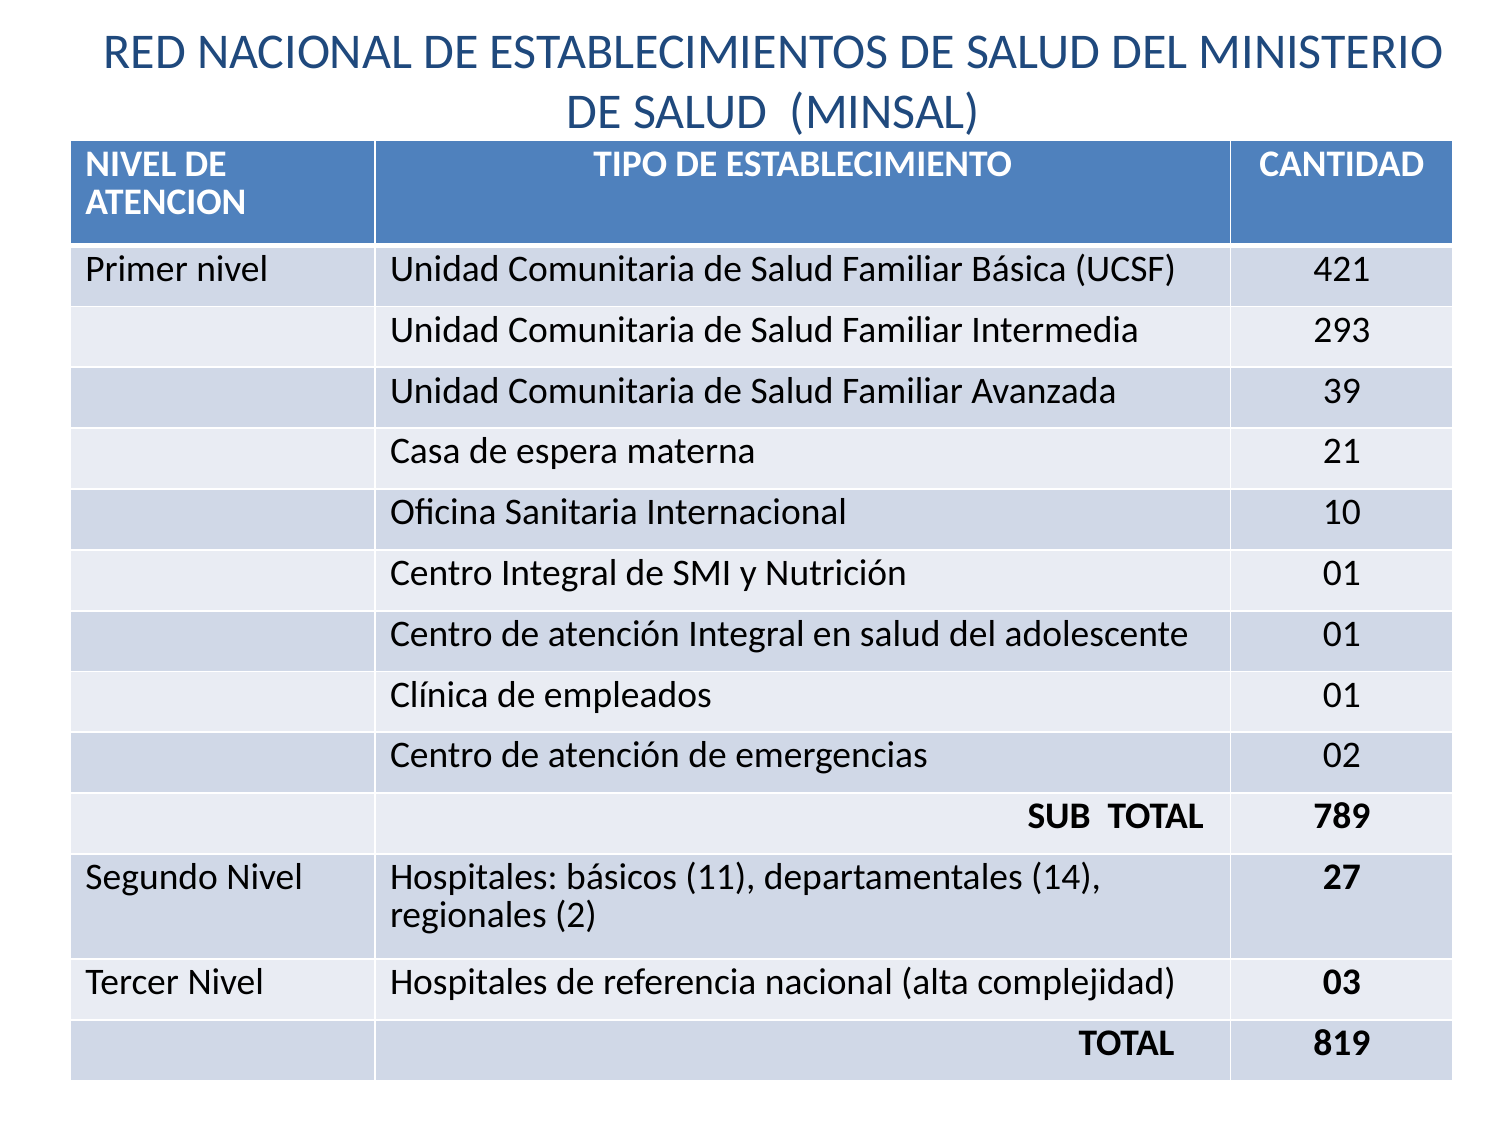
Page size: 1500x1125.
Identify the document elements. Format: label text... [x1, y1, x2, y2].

table_cell Hospitales: básicos (11), departamentales (14), regionales (2) [376, 855, 1230, 958]
table_cell Unidad Comunitaria de Salud Familiar Intermedia [376, 307, 1230, 366]
table_cell 01 [1231, 672, 1452, 731]
table_cell 789 [1231, 794, 1452, 853]
table_cell SUB TOTAL [376, 794, 1230, 853]
table_cell TOTAL [376, 1021, 1230, 1080]
table_cell Centro de atención de emergencias [376, 733, 1230, 792]
table_cell 21 [1231, 429, 1452, 488]
table_cell 03 [1231, 960, 1452, 1019]
table_cell [71, 672, 374, 731]
table_cell [71, 307, 374, 366]
table_cell [71, 733, 374, 792]
table_cell [71, 368, 374, 427]
table_cell Unidad Comunitaria de Salud Familiar Avanzada [376, 368, 1230, 427]
table_header TIPO DE ESTABLECIMIENTO [376, 141, 1230, 243]
table_cell 10 [1231, 490, 1452, 549]
table_cell Primer nivel [71, 248, 374, 306]
table_cell Hospitales de referencia nacional (alta complejidad) [376, 960, 1230, 1019]
table_cell Unidad Comunitaria de Salud Familiar Básica (UCSF) [376, 248, 1230, 306]
table_cell 01 [1231, 551, 1452, 610]
table_cell 819 [1231, 1021, 1452, 1080]
table_cell [71, 612, 374, 671]
table_cell [71, 429, 374, 488]
table_cell Casa de espera materna [376, 429, 1230, 488]
table_cell Clínica de empleados [376, 672, 1230, 731]
table_cell Oficina Sanitaria Internacional [376, 490, 1230, 549]
table_cell 293 [1231, 307, 1452, 366]
table_cell Centro Integral de SMI y Nutrición [376, 551, 1230, 610]
table_cell Tercer Nivel [71, 960, 374, 1019]
table_cell 01 [1231, 612, 1452, 671]
table_cell [71, 490, 374, 549]
table_cell [71, 551, 374, 610]
table_cell [71, 794, 374, 853]
table_header CANTIDAD [1231, 141, 1452, 243]
text_box RED NACIONAL DE ESTABLECIMIENTOS DE SALUD DEL MINISTERIO DE SALUD (MINSAL) [58, 11, 1489, 147]
table_header NIVEL DE ATENCION [71, 141, 374, 243]
table_cell Segundo Nivel [71, 855, 374, 958]
table_cell [71, 1021, 374, 1080]
table_cell 421 [1231, 248, 1452, 306]
table_cell Centro de atención Integral en salud del adolescente [376, 612, 1230, 671]
table_cell 27 [1231, 855, 1452, 958]
table_cell 02 [1231, 733, 1452, 792]
table_cell 39 [1231, 368, 1452, 427]
